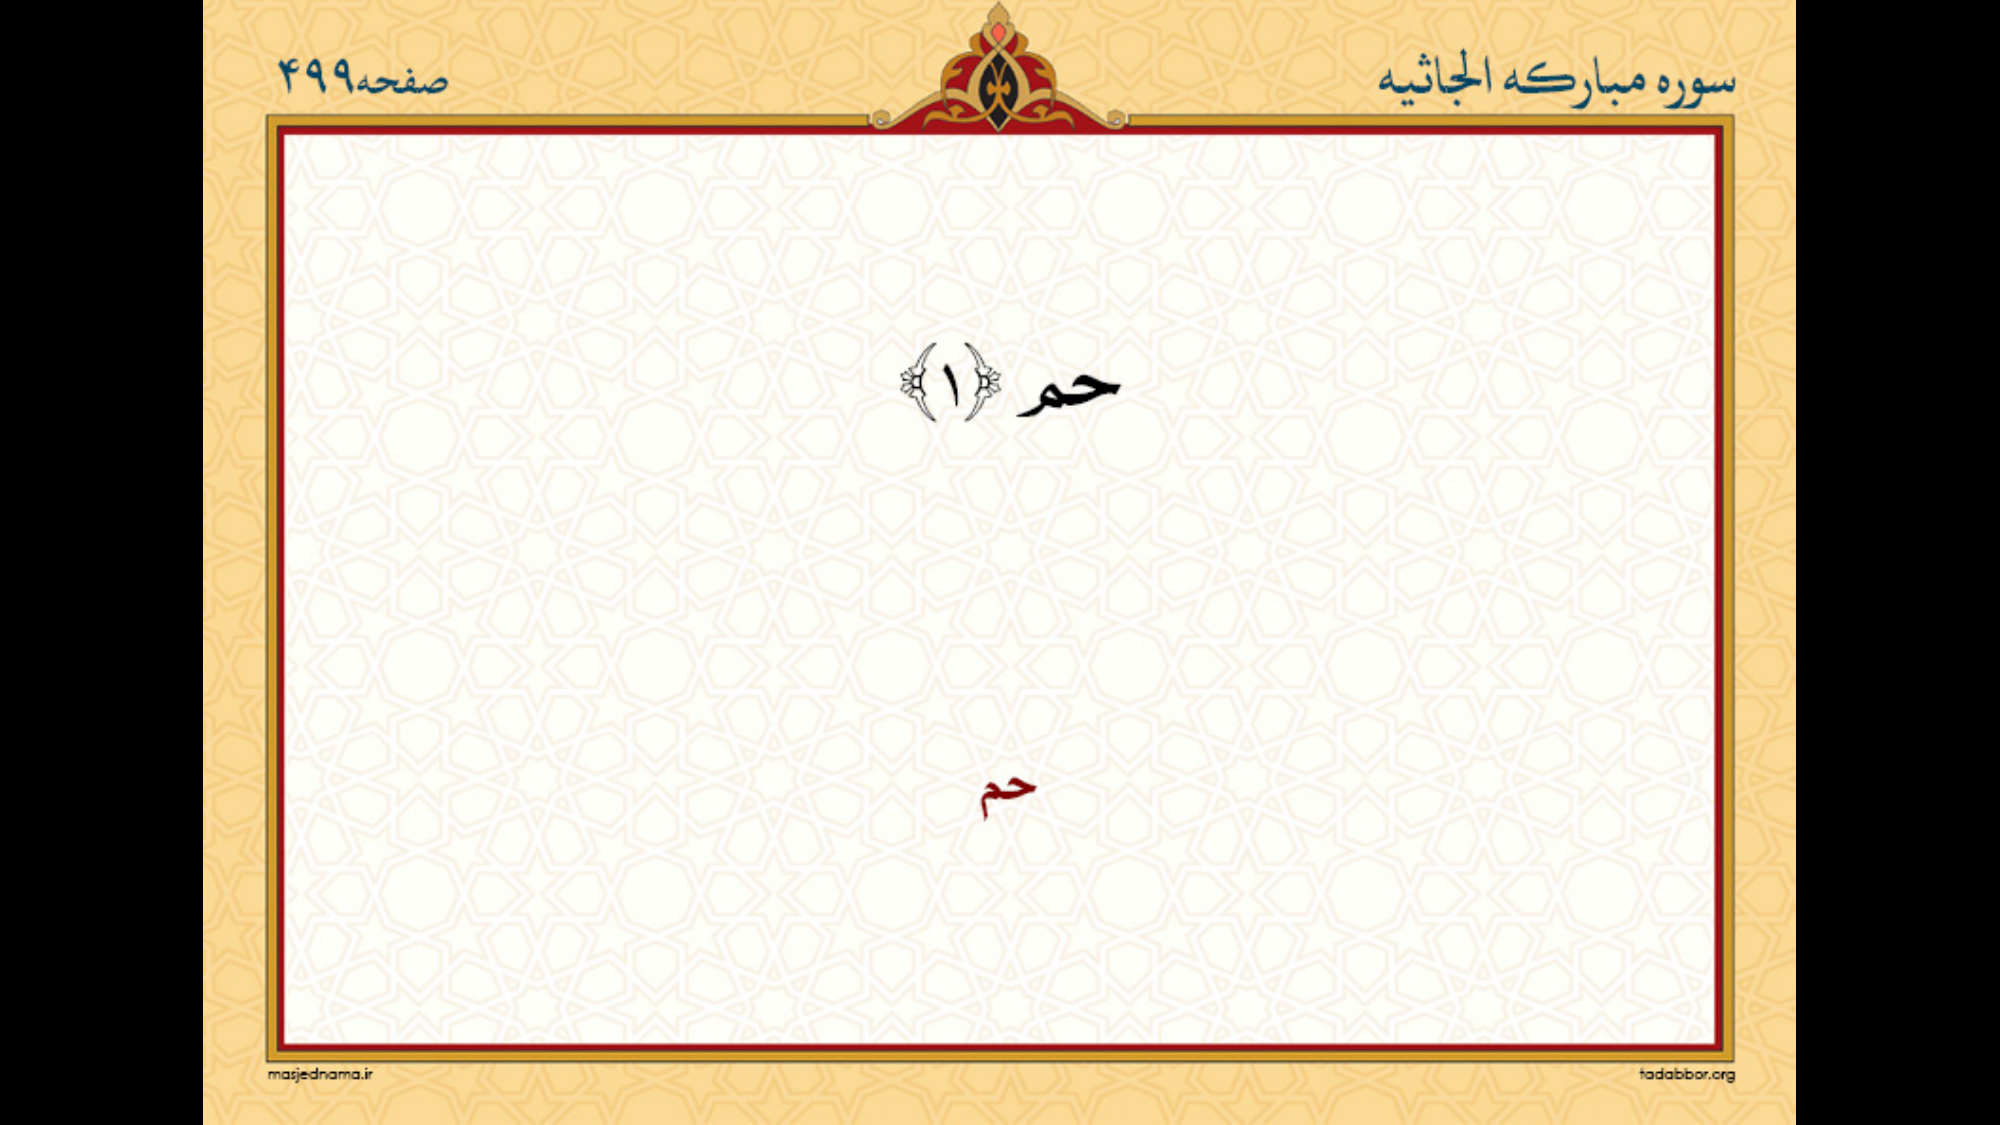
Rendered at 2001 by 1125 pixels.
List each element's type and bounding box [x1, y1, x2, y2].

picture [203, 0, 1796, 1125]
